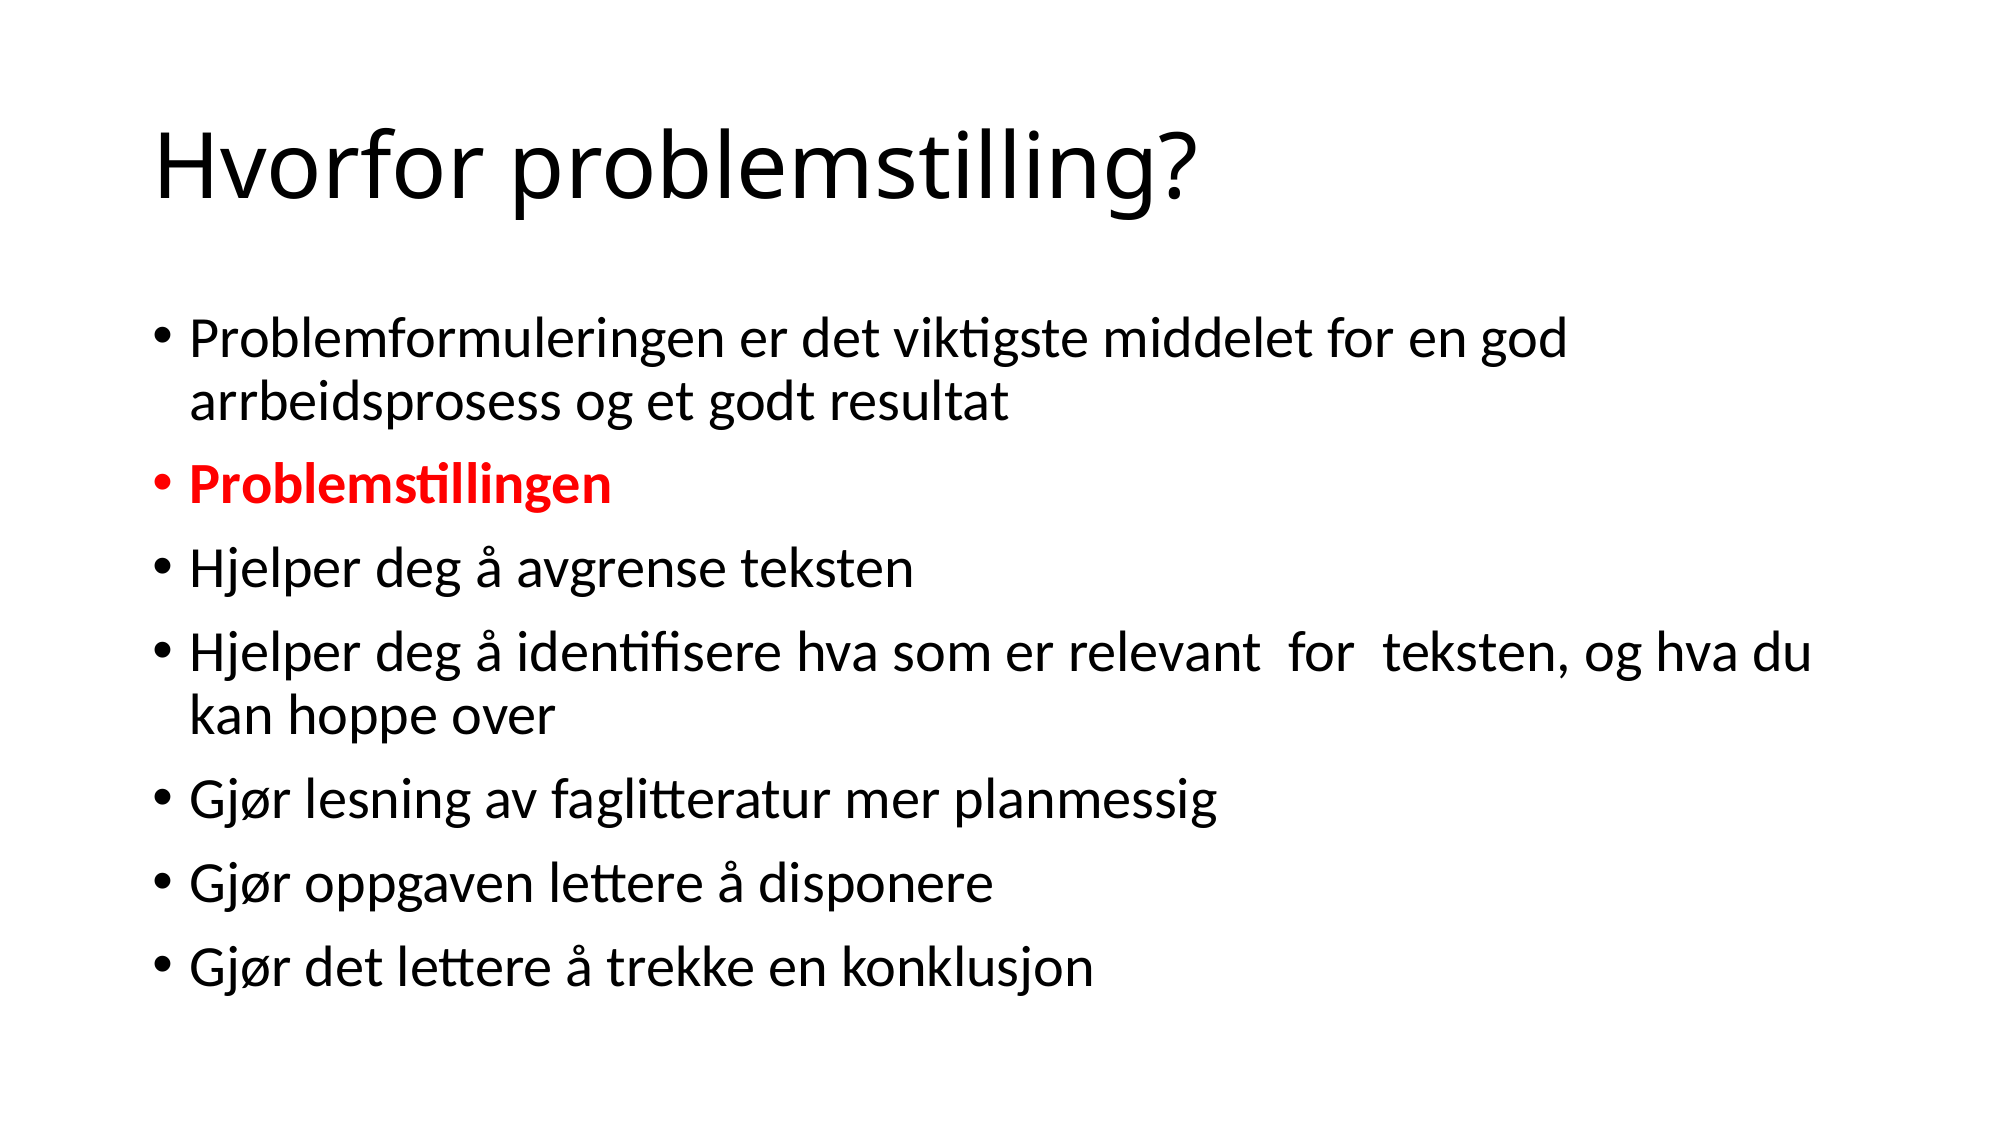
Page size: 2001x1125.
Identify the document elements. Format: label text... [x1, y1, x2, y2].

title Hvorfor problemstilling? [137, 59, 1863, 278]
list Problemformuleringen er det viktigste middelet for en god arrbeidsprosess og et godt resultat Problemstillingen Hjelper deg å avgrense teksten Hjelper deg å identifisere hva som er relevant for teksten, og hva du kan hoppe over Gjør lesning av faglitteratur mer planmessig Gjør oppgaven lettere å disponere Gjør det lettere å trekke en konklusjon [137, 299, 1863, 1014]
